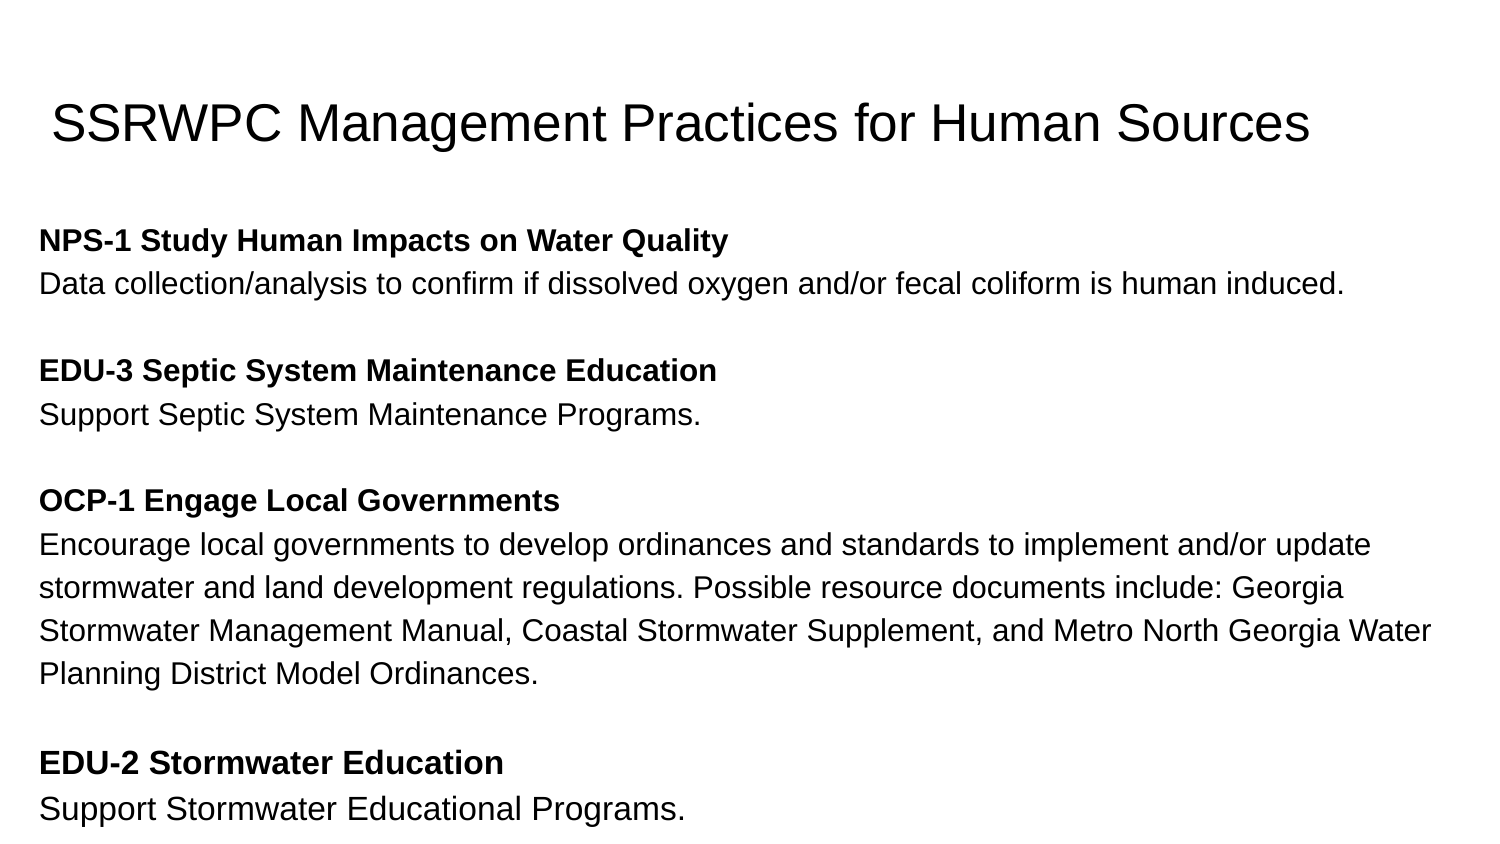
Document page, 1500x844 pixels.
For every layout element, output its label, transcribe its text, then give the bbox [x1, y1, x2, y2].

list NPS-1 Study Human Impacts on Water Quality Data collection/analysis to confirm if dissolved oxygen and/or fecal coliform is human induced. EDU-3 Septic System Maintenance Education Support Septic System Maintenance Programs. OCP-1 Engage Local Governments Encourage local governments to develop ordinances and standards to implement and/or update stormwater and land development regulations. Possible resource documents include: Georgia Stormwater Management Manual, Coastal Stormwater Supplement, and Metro North Georgia Water Planning District Model Ordinances. EDU-2 Stormwater Education Support Stormwater Educational Programs. [38, 199, 1437, 844]
title SSRWPC Management Practices for Human Sources [51, 72, 1449, 167]
